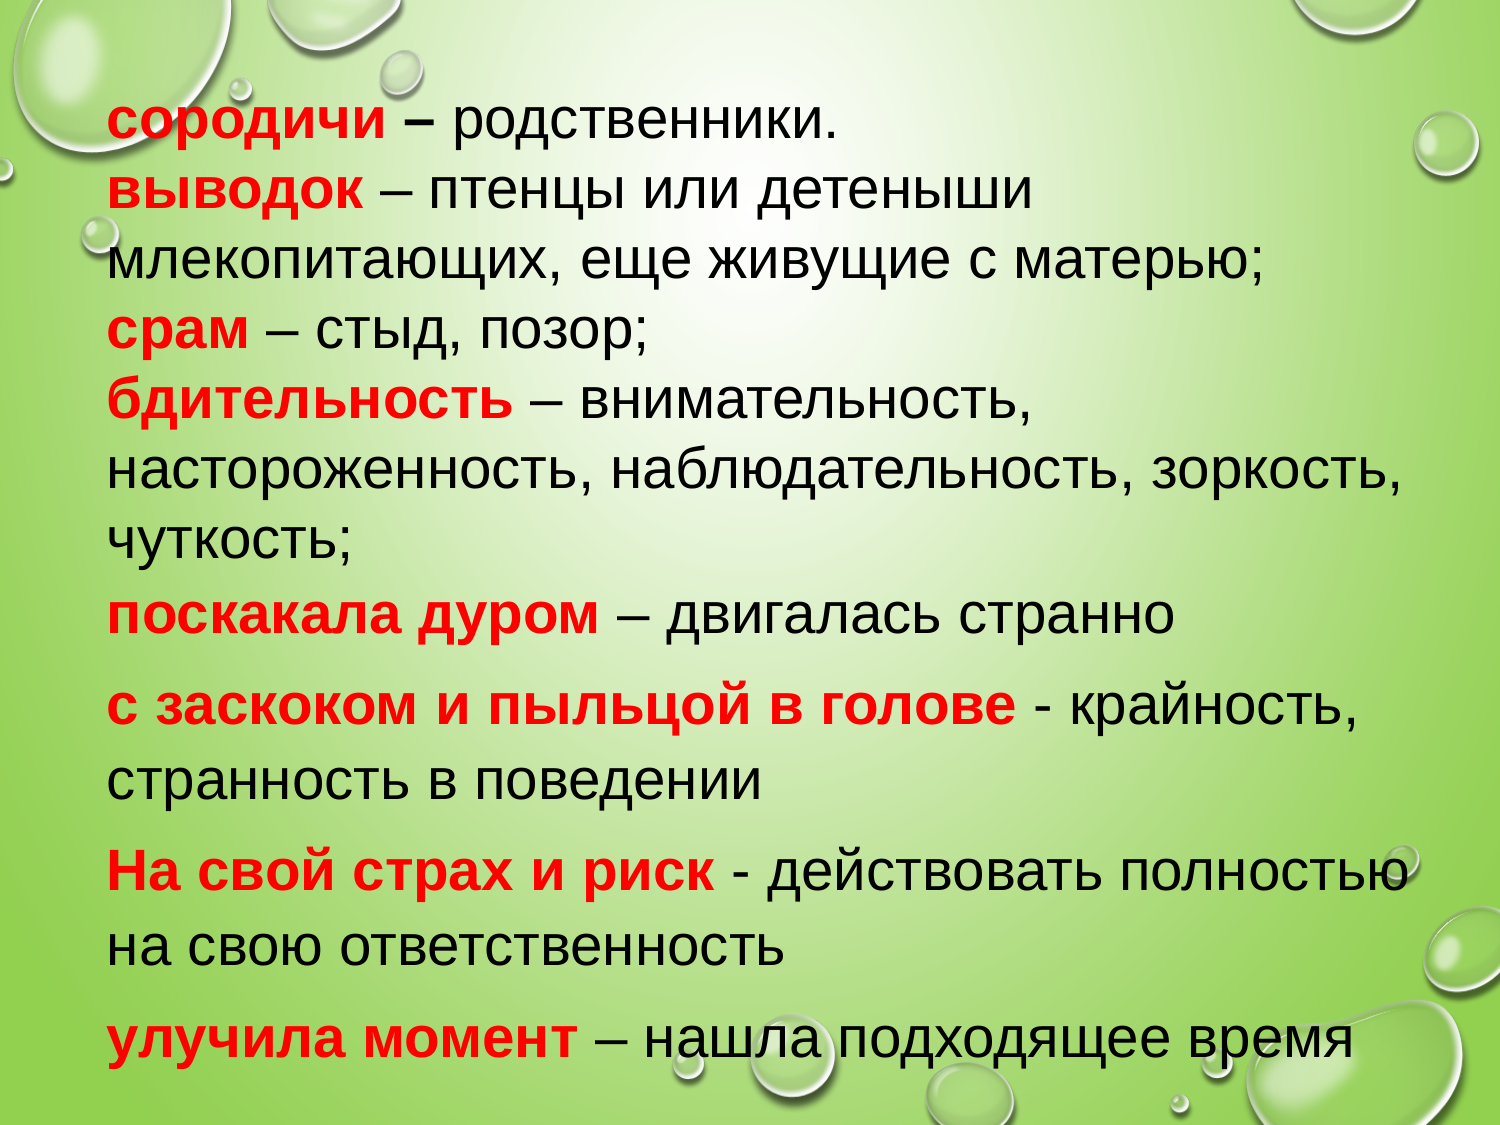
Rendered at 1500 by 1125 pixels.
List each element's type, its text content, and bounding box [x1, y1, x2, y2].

picture [0, 0, 1500, 1125]
text_box сородичи – родственники. выводок – птенцы или детеныши млекопитающих, еще живущие с матерью; срам – стыд, позор; бдительность – внимательность, настороженность, наблюдательность, зоркость, чуткость; поскакала дуром – двигалась странно с заскоком и пыльцой в голове - крайность, странность в поведении На свой страх и риск - действовать полностью на свою ответственность улучила момент – нашла подходящее время [92, 72, 1473, 1077]
